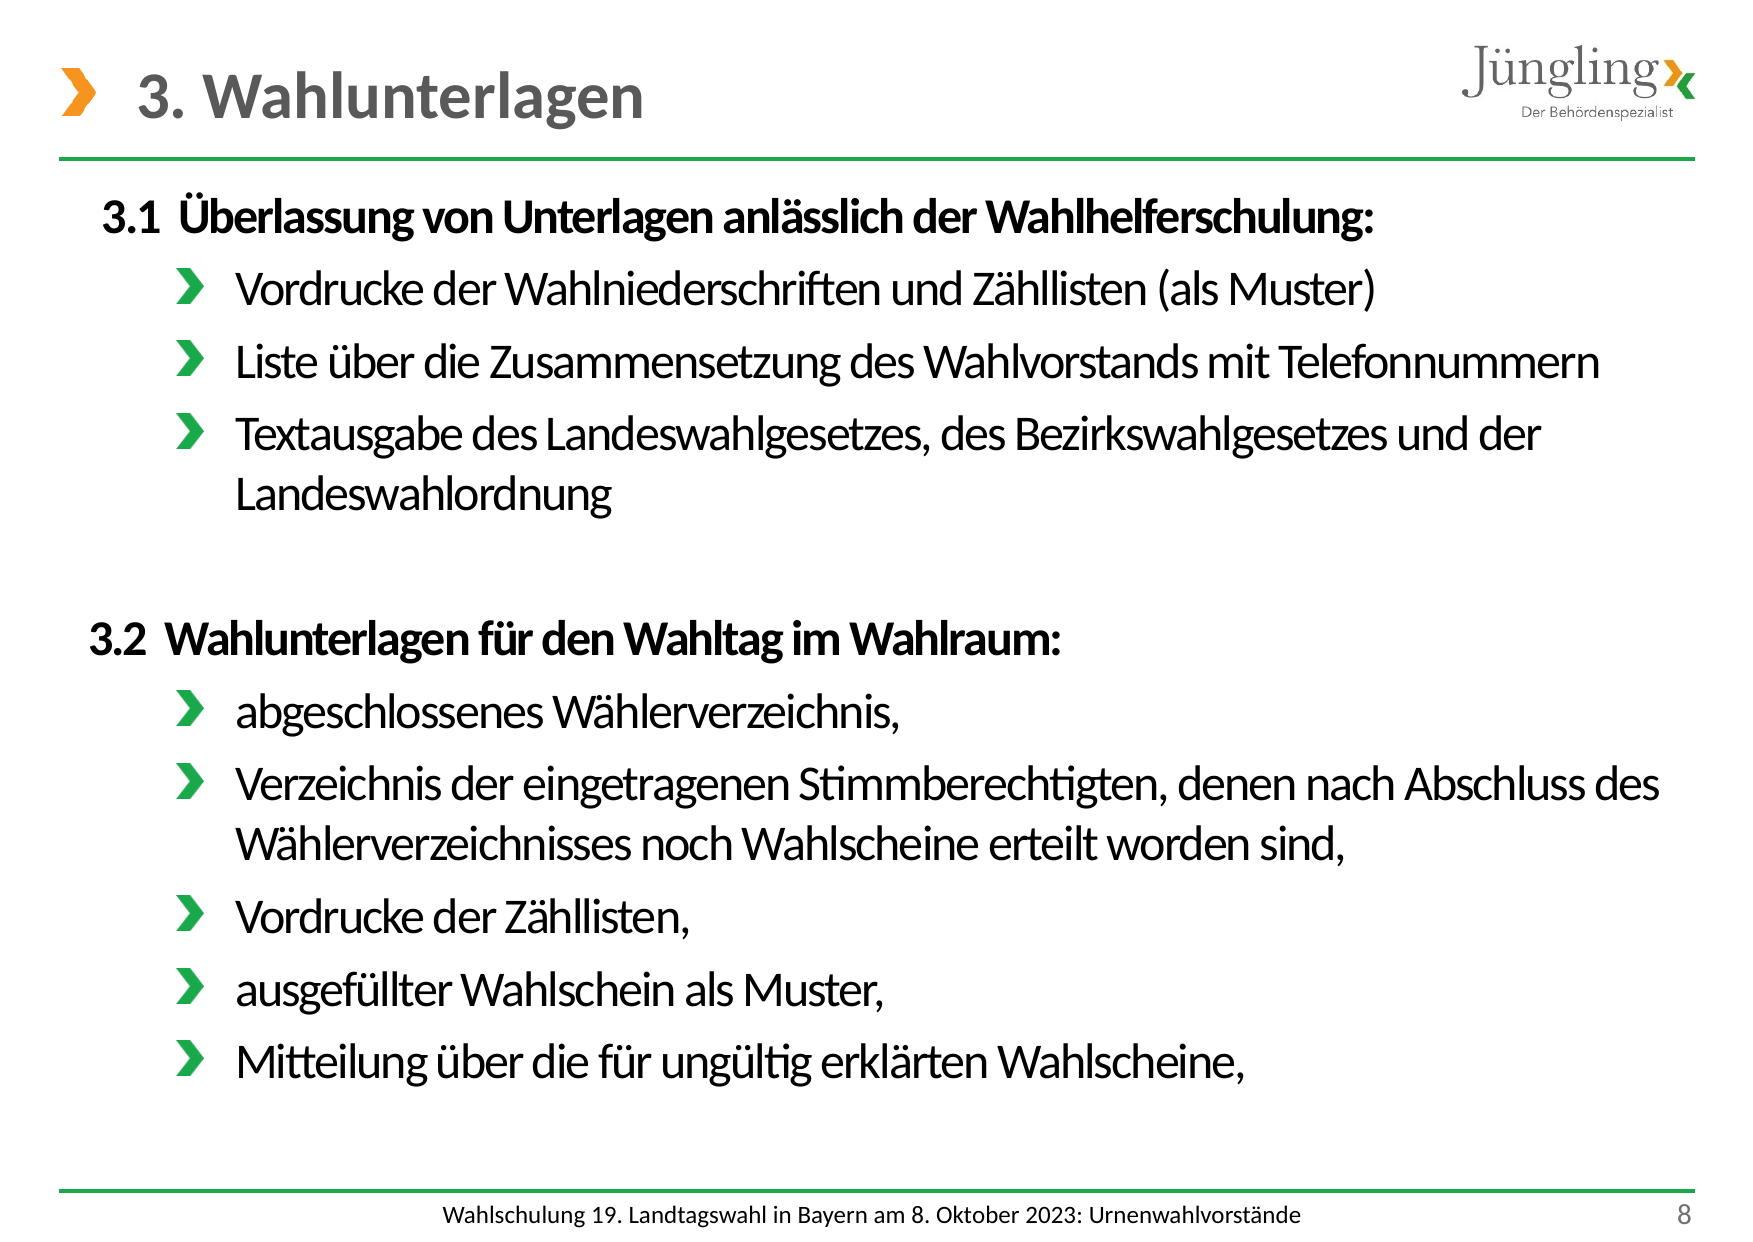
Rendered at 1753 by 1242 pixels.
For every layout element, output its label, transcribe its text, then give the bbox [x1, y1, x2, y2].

picture [176, 690, 204, 726]
picture [176, 763, 204, 799]
picture [1462, 45, 1695, 121]
picture [176, 895, 204, 931]
picture [176, 268, 204, 304]
picture [176, 340, 204, 376]
picture [176, 413, 204, 449]
picture [176, 968, 204, 1004]
title 3. Wahlunterlagen [59, 51, 1643, 260]
picture [61, 68, 96, 116]
picture [176, 1040, 204, 1076]
text_box 3.1 Überlassung von Unterlagen anlässlich der Wahlhelferschulung: Vordrucke der Wahlniederschriften und Zähllisten (als Muster) Liste über die Zusammensetzung des Wahlvorstands mit Telefonnummern Textausgabe des Landeswahlgesetzes, des Bezirkswahlgesetzes und der Landeswahlordnung 3.2 Wahlunterlagen für den Wahltag im Wahlraum: abgeschlossenes Wählerverzeichnis, Verzeichnis der eingetragenen Stimmberechtigten, denen nach Abschluss des Wählerverzeichnisses noch Wahlscheine erteilt worden sind, Vordrucke der Zähllisten, ausgefüllter Wahlschein als Muster, Mitteilung über die für ungültig erklärten Wahlscheine, [88, 183, 1692, 1242]
slide_number 8 [1288, 1195, 1692, 1232]
